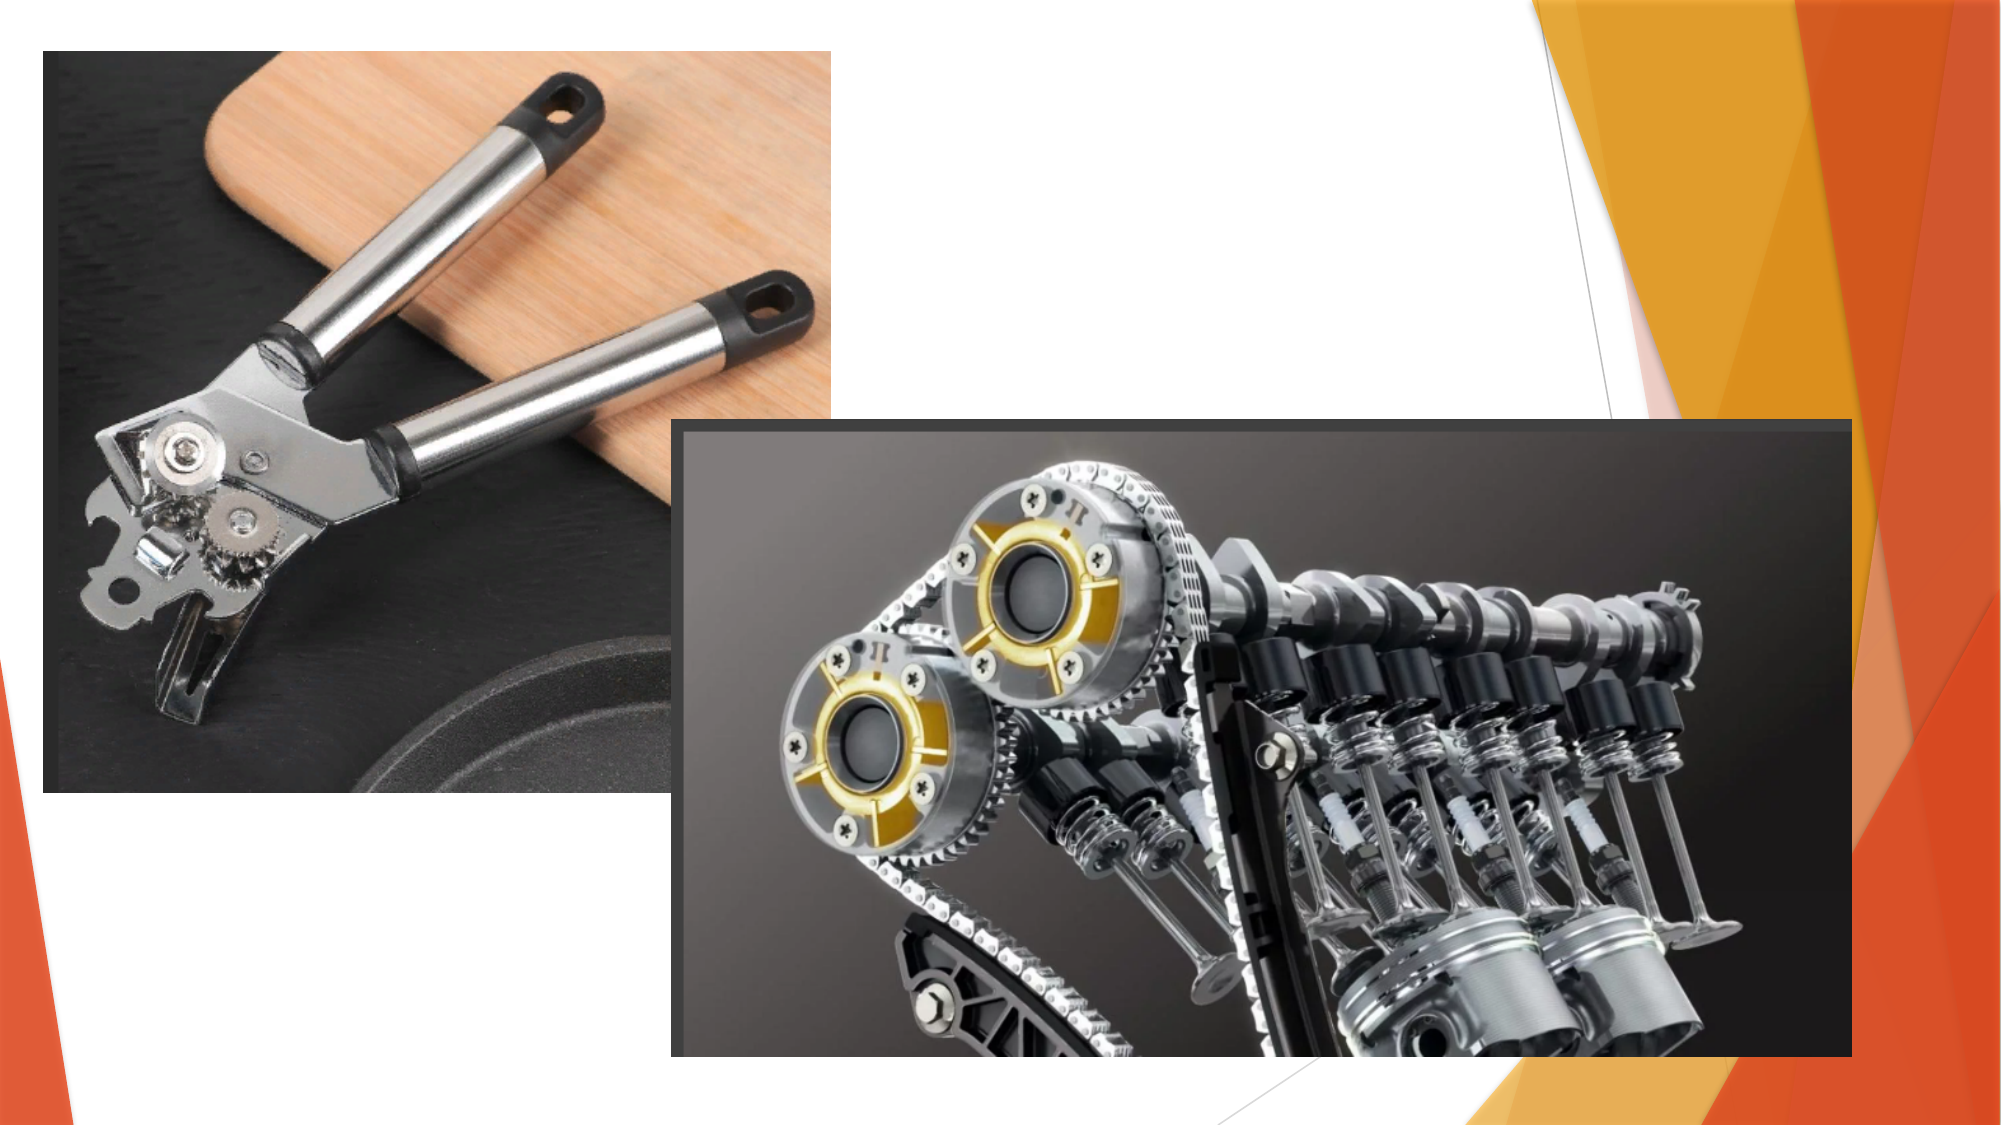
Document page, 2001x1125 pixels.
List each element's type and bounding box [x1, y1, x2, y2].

picture [42, 51, 832, 793]
list [670, 419, 1853, 1058]
